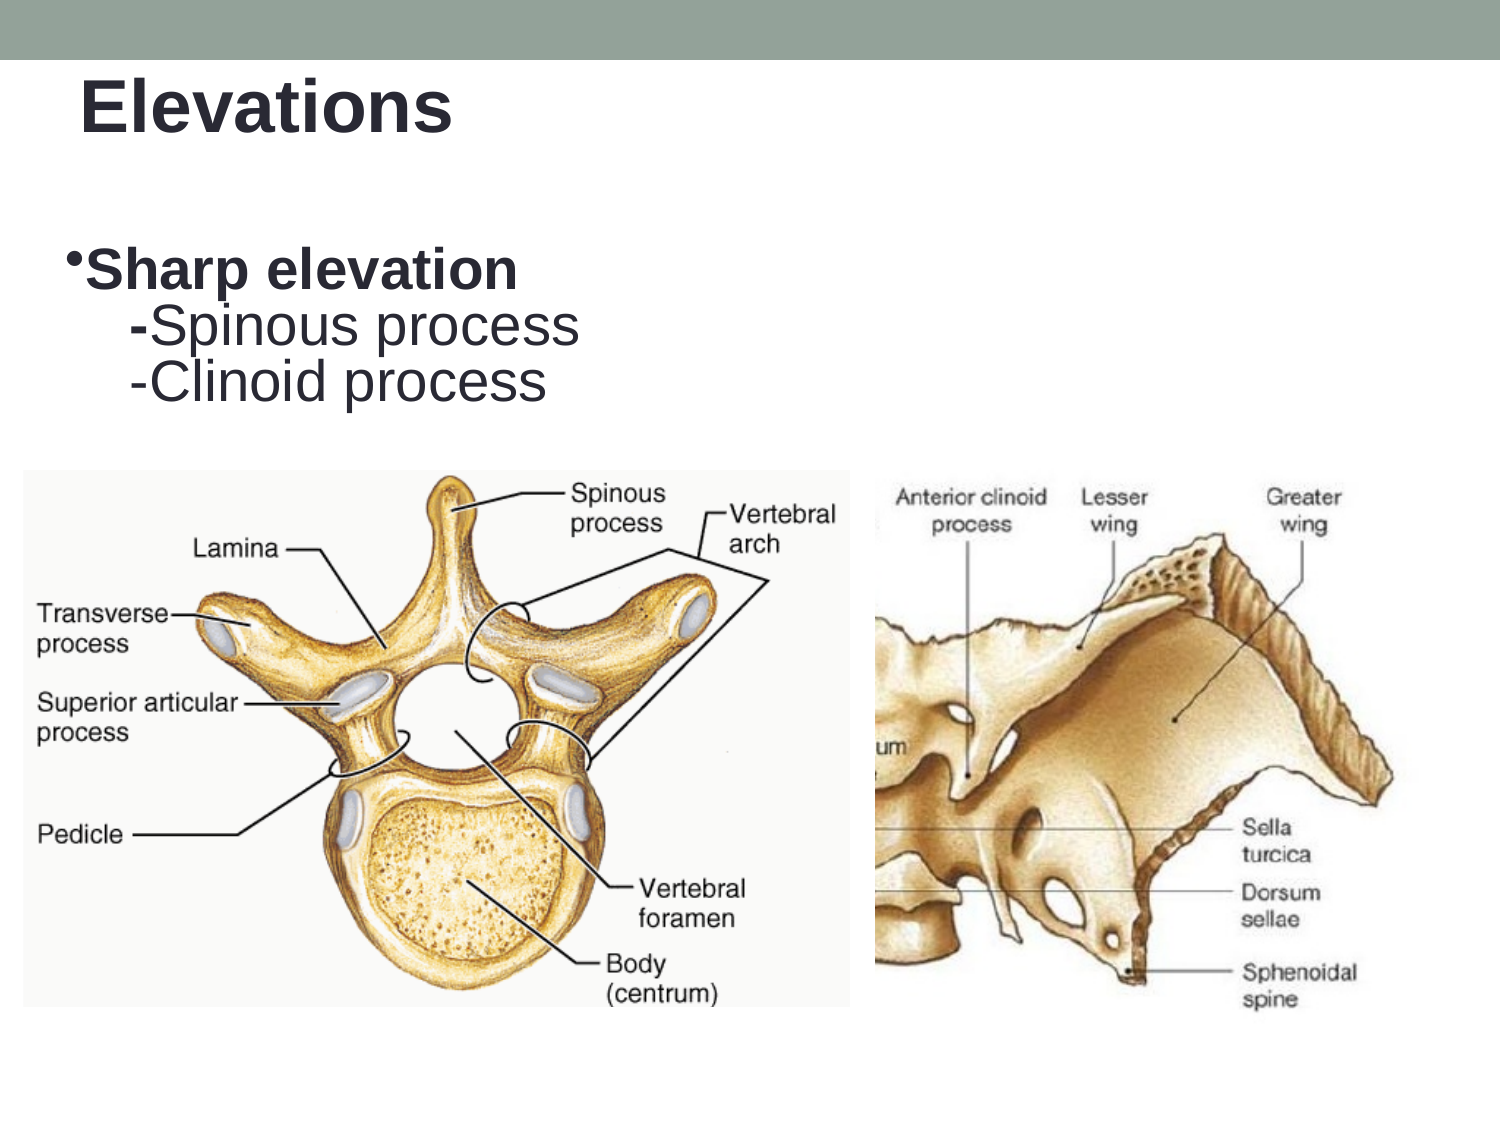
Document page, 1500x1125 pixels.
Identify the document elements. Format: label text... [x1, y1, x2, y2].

text_box Sharp elevation -Spinous process -Clinoid process [49, 237, 800, 421]
picture [23, 470, 851, 1007]
picture [874, 454, 1478, 1053]
text_box Elevations [64, 50, 1415, 155]
